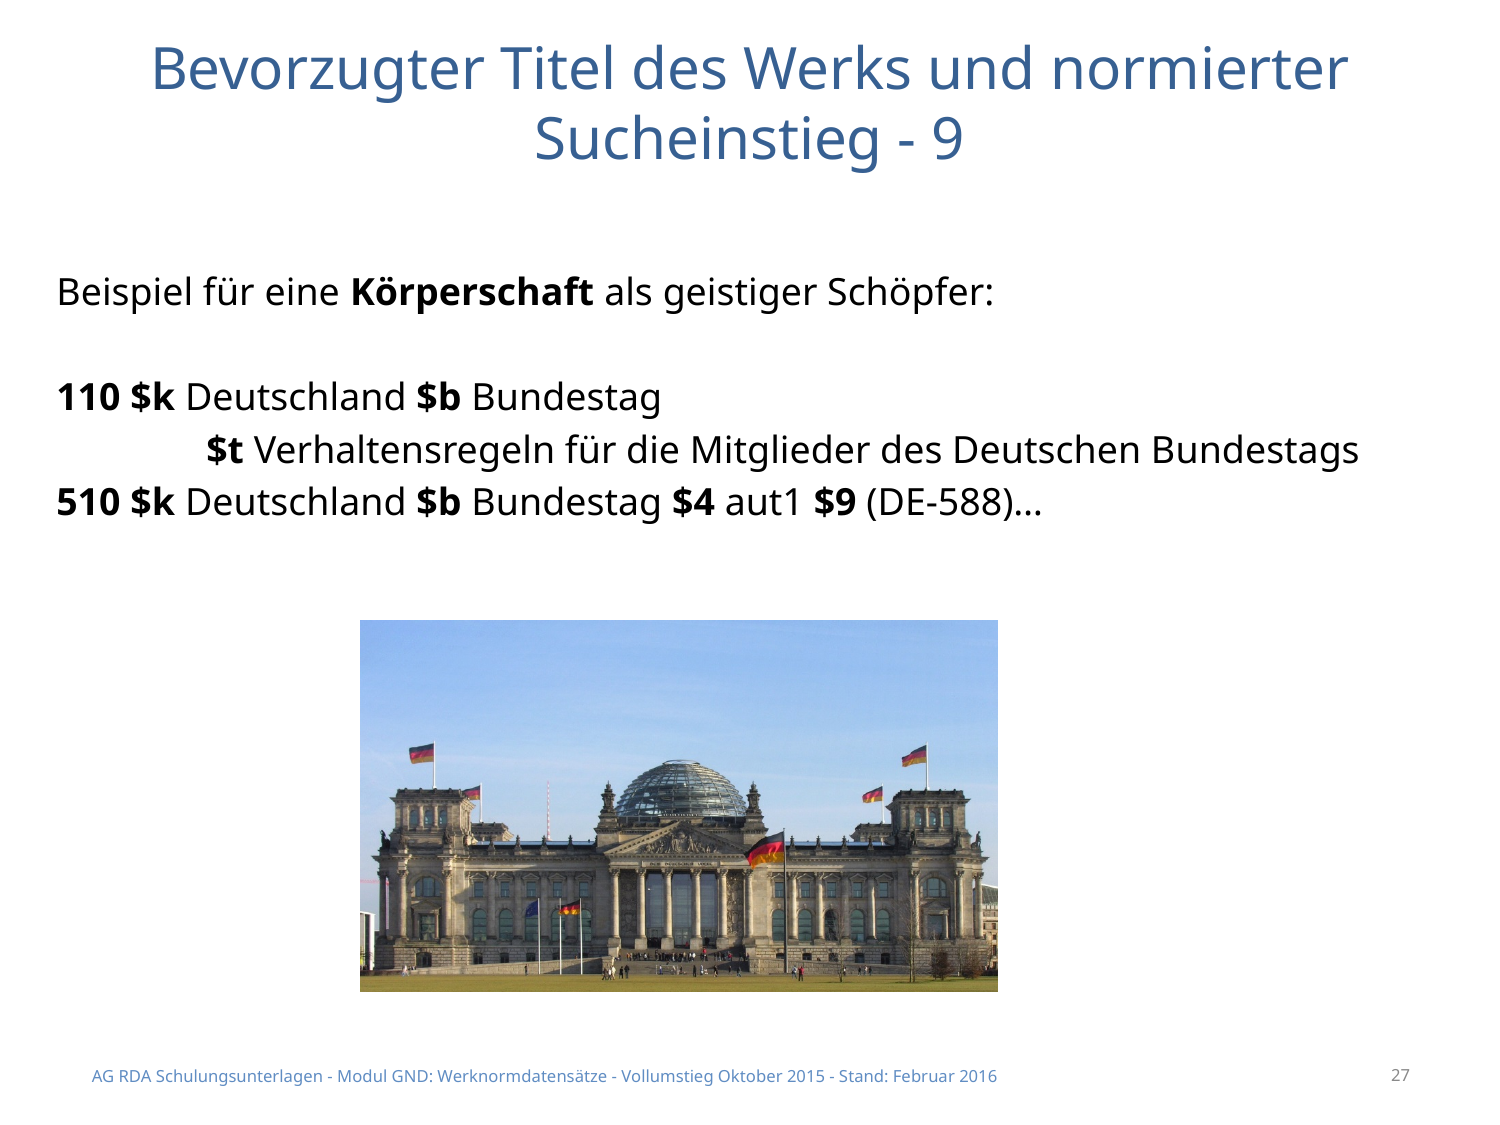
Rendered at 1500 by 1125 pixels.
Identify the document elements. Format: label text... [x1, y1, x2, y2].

list Beispiel für eine Körperschaft als geistiger Schöpfer: 110 $k Deutschland $b Bundestag $t Verhaltensregeln für die Mitglieder des Deutschen Bundestags 510 $k Deutschland $b Bundestag $4 aut1 $9 (DE-588)… [41, 208, 1459, 1035]
slide_number 27 [1187, 1046, 1425, 1106]
footer AG RDA Schulungsunterlagen - Modul GND: Werknormdatensätze - Vollumstieg Oktober 2015 - Stand: Februar 2016 [76, 1046, 1117, 1106]
picture [359, 595, 999, 992]
title Bevorzugter Titel des Werks und normierter Sucheinstieg - 9 [41, 30, 1459, 173]
